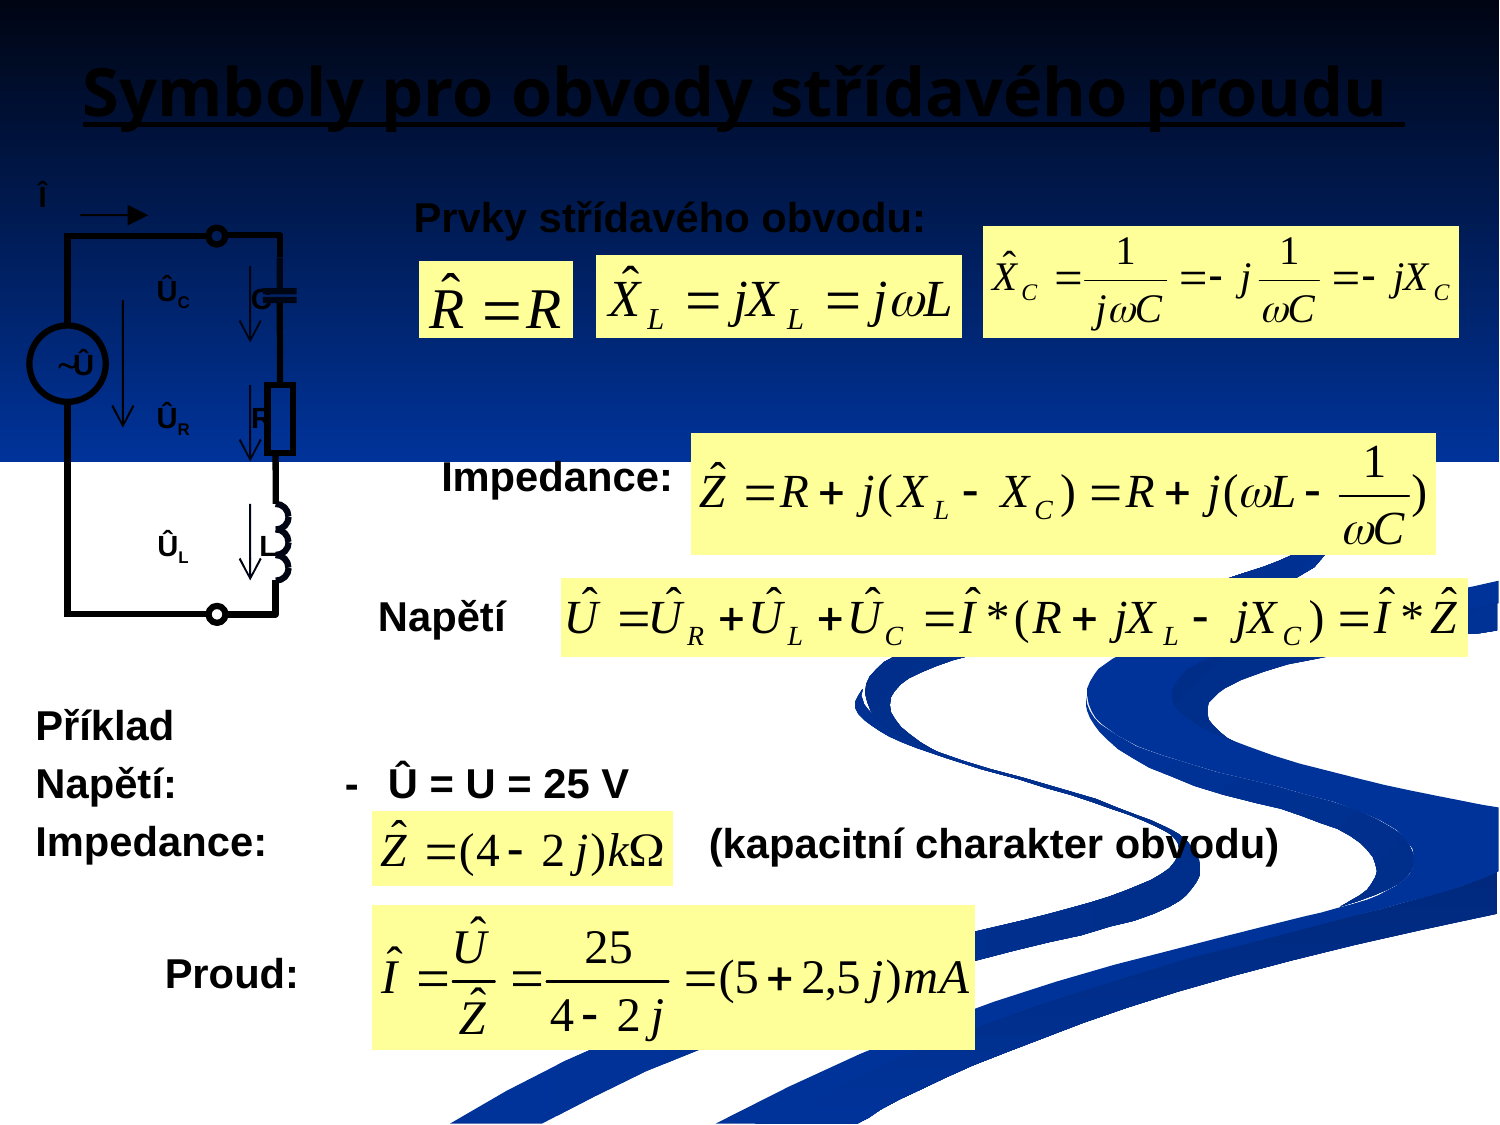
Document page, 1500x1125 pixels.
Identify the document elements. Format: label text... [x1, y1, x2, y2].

text_box (kapacitní charakter obvodu) [702, 810, 1306, 873]
text_box Příklad Napětí: - Û = U = 25 V Impedance: [29, 692, 656, 871]
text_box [690, 432, 1436, 556]
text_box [982, 226, 1459, 338]
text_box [419, 261, 573, 338]
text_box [596, 255, 963, 338]
text_box Napětí [372, 583, 550, 646]
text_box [372, 904, 976, 1050]
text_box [560, 578, 1469, 657]
text_box Proud: [147, 940, 337, 1003]
title Symboly pro obvody střídavého proudu [41, 31, 1447, 149]
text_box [372, 810, 674, 886]
text_box Impedance: [419, 444, 680, 507]
text_box Prvky střídavého obvodu: [407, 184, 999, 247]
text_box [29, 172, 340, 623]
